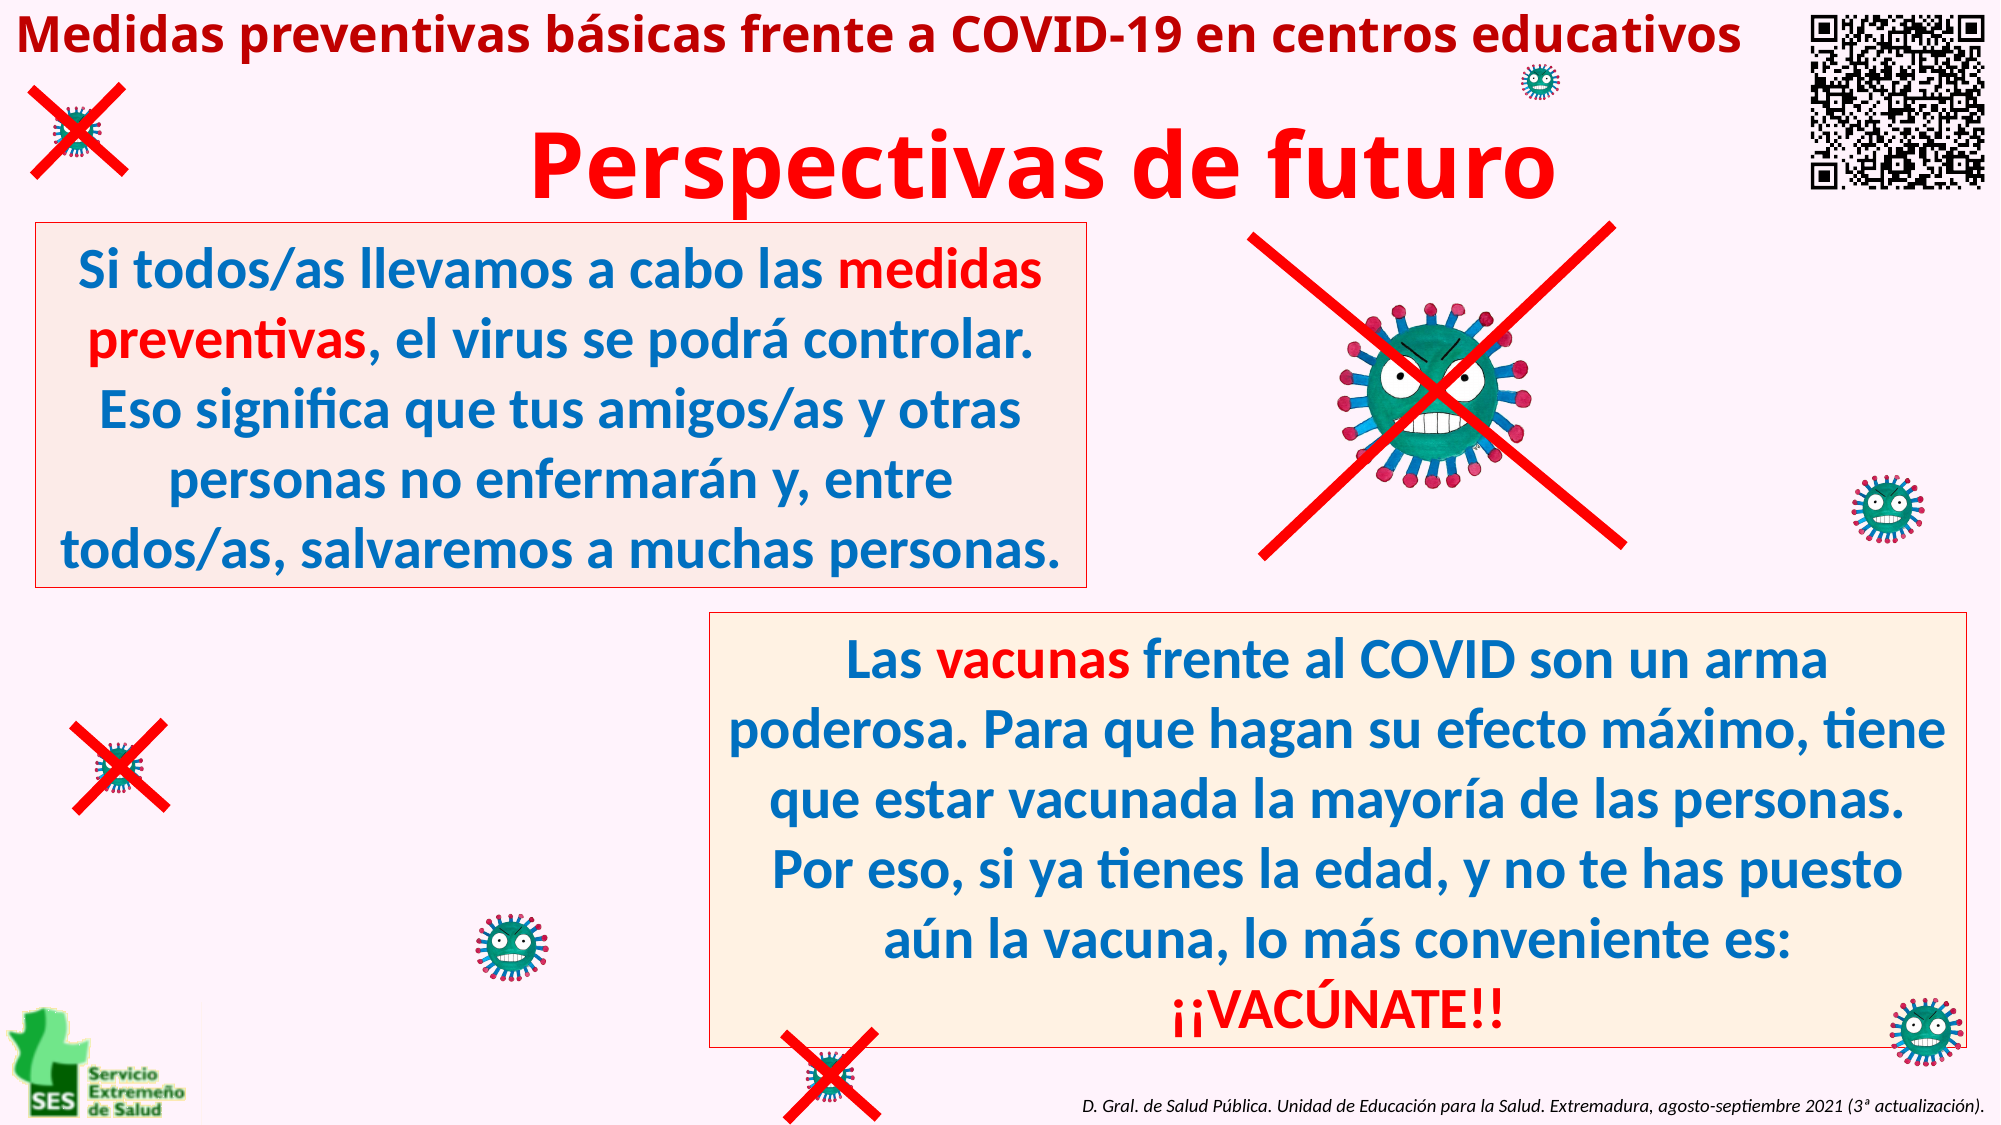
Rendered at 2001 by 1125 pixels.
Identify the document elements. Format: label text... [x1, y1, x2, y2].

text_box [30, 85, 126, 177]
picture [470, 912, 552, 985]
picture [1884, 996, 1967, 1070]
picture [0, 1002, 203, 1125]
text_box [72, 721, 168, 813]
text_box Si todos/as llevamos a cabo las medidas preventivas, el virus se podrá controlar. Eso significa que tus amigos/as y otras personas no enfermarán y, entre todos/as, salvaremos a muchas personas. [35, 222, 1087, 588]
picture [1795, 0, 2000, 205]
title Perspectivas de futuro [137, 73, 1950, 278]
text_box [783, 1030, 879, 1121]
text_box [1249, 224, 1625, 558]
picture [1518, 63, 1562, 102]
text_box Las vacunas frente al COVID son un arma poderosa. Para que hagan su efecto máximo, tiene que estar vacunada la mayoría de las personas. Por eso, si ya tienes la edad, y no te has puesto aún la vacuna, lo más conveniente es: ¡¡VACÚNATE!! [709, 612, 1967, 1048]
text_box Medidas preventivas básicas frente a COVID-19 en centros educativos [0, 0, 1795, 73]
text_box D. Gral. de Salud Pública. Unidad de Educación para la Salud. Extremadura, agosto-septiembre 2021 (3ª actualización). [780, 1085, 2000, 1124]
picture [1845, 473, 1928, 547]
